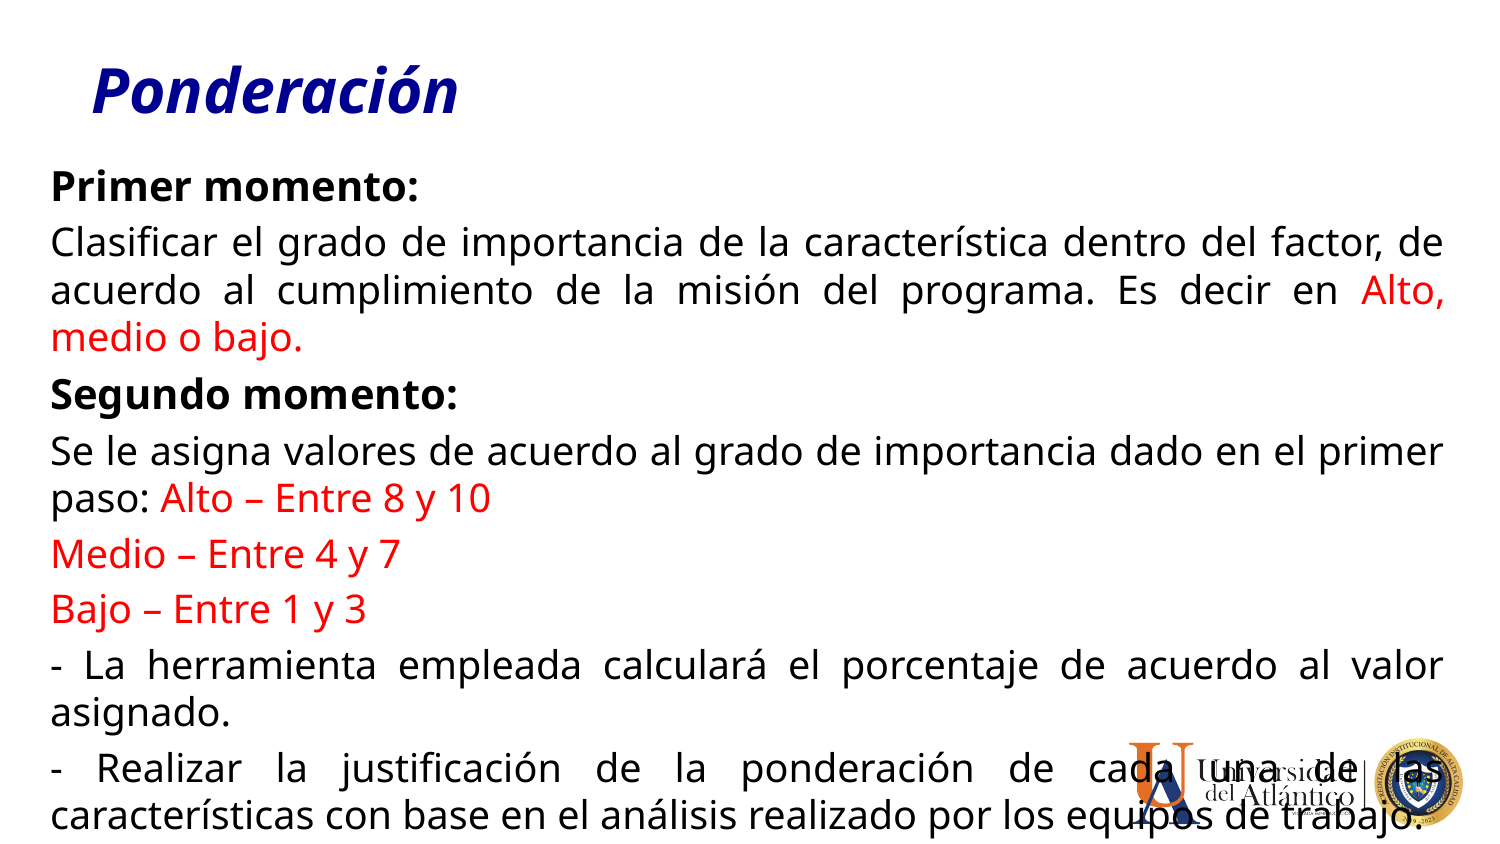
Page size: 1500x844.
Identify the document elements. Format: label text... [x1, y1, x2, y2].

text_box Ponderación [76, 32, 858, 144]
list Primer momento: Clasificar el grado de importancia de la característica dentro del factor, de acuerdo al cumplimiento de la misión del programa. Es decir en Alto, medio o bajo. Segundo momento: Se le asigna valores de acuerdo al grado de importancia dado en el primer paso: Alto – Entre 8 y 10 Medio – Entre 4 y 7 Bajo – Entre 1 y 3 - La herramienta empleada calculará el porcentaje de acuerdo al valor asignado. - Realizar la justificación de la ponderación de cada una de las características con base en el análisis realizado por los equipos de trabajo. [35, 151, 1461, 778]
picture [1129, 738, 1463, 827]
